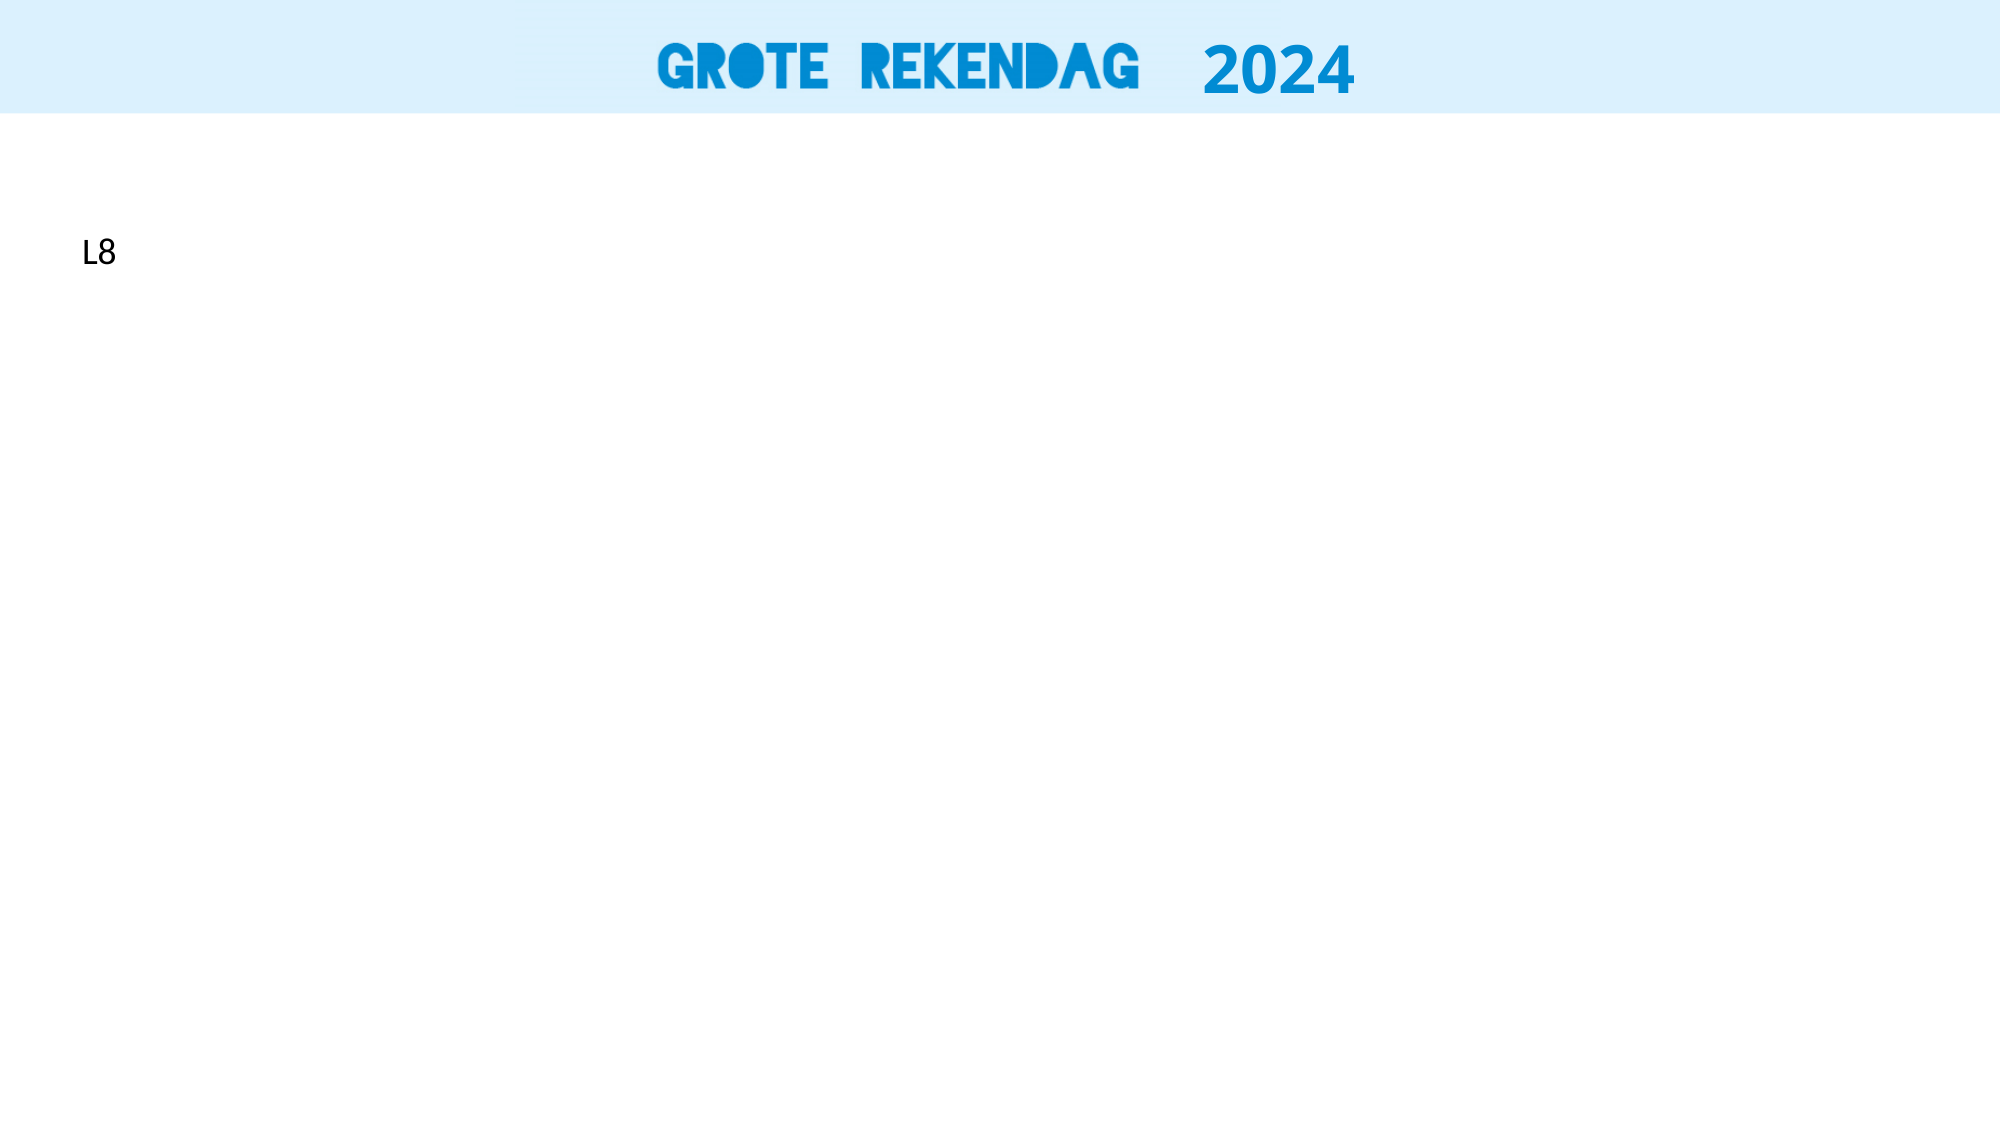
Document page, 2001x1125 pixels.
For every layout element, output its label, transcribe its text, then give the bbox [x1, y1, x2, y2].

picture [515, 0, 1281, 107]
text_box L8 [67, 219, 132, 280]
